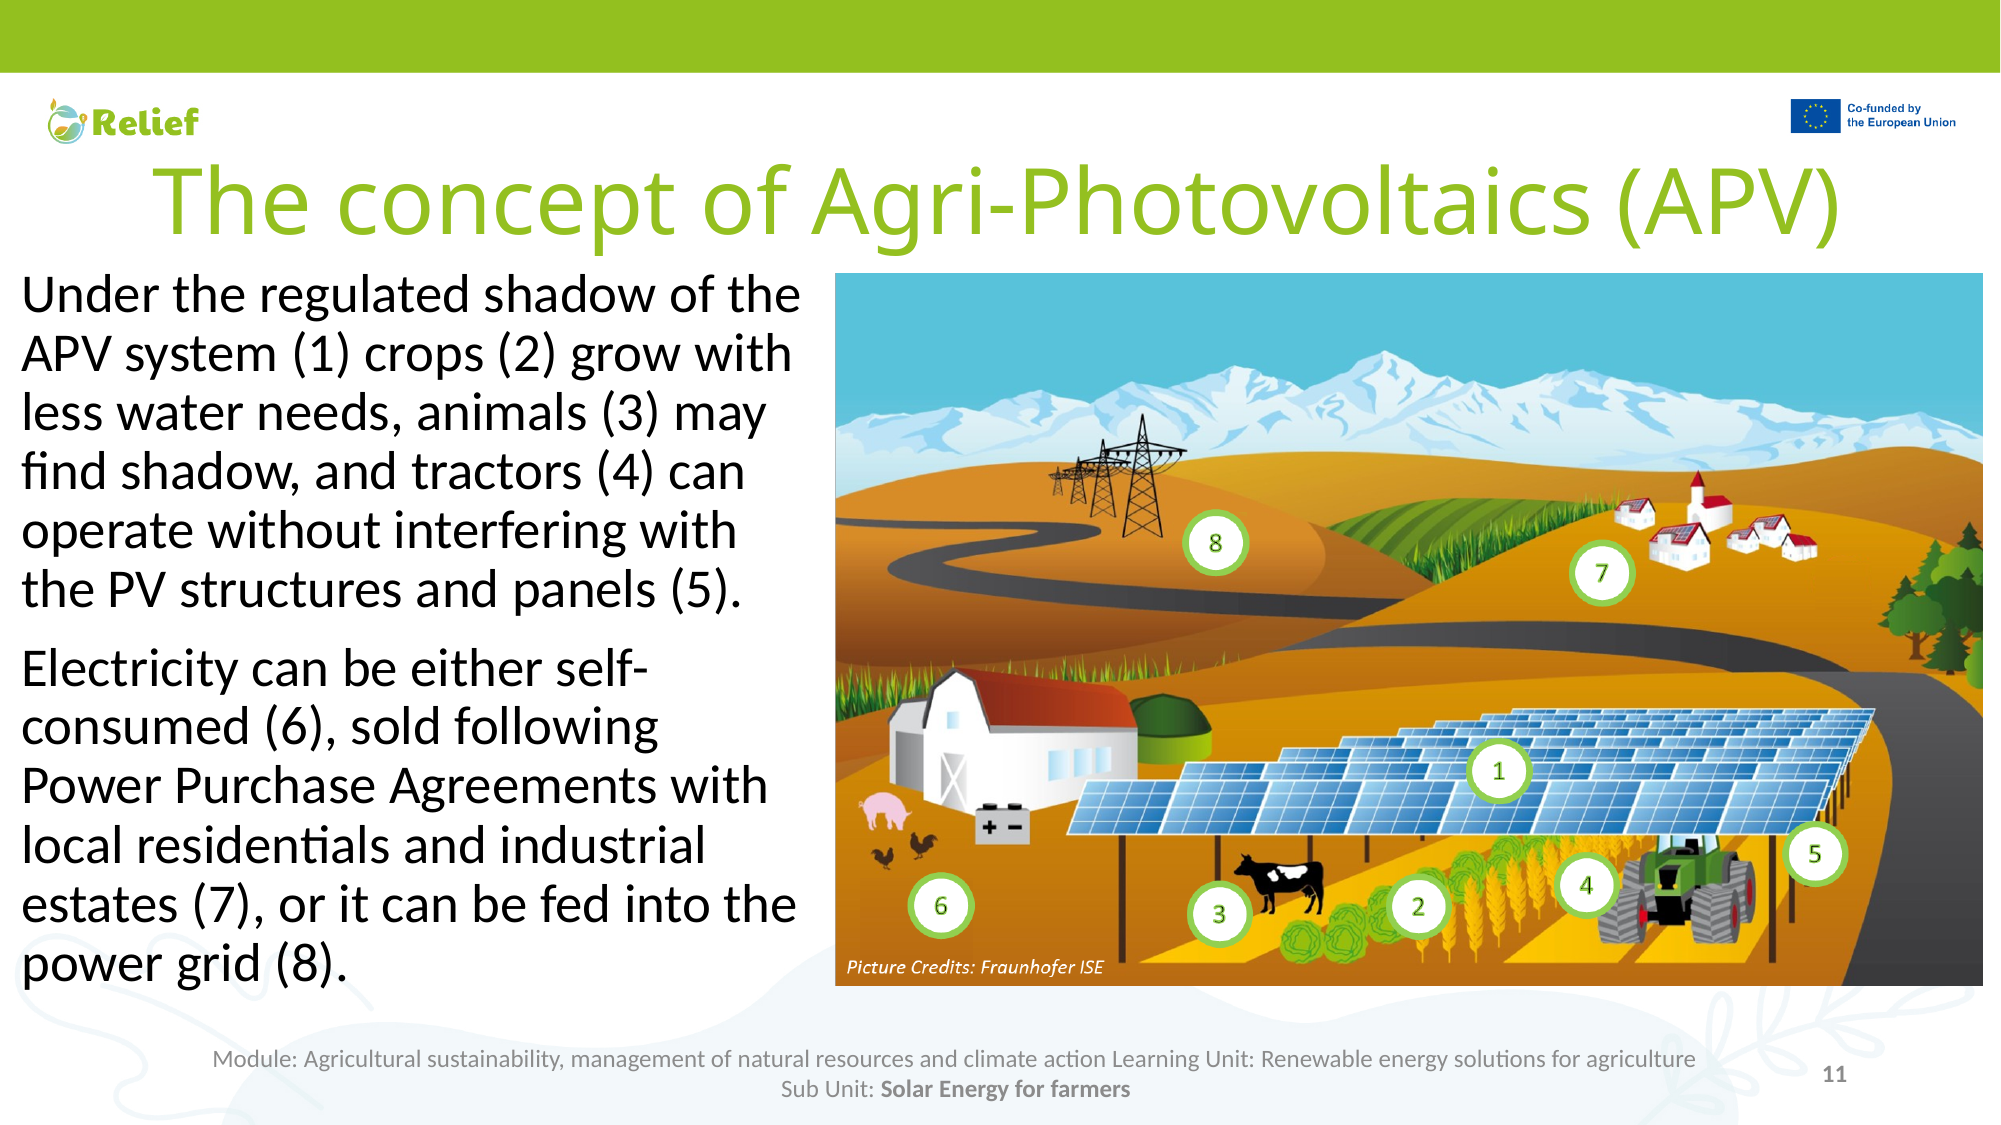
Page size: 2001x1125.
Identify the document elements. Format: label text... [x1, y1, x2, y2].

title The concept of Agri-Photovoltaics (APV) [137, 133, 1863, 278]
list Under the regulated shadow of the APV system (1) crops (2) grow with less water needs, animals (3) may find shadow, and tractors (4) can operate without interfering with the PV structures and panels (5). Electricity can be either self-consumed (6), sold following Power Purchase Agreements with local residentials and industrial estates (7), or it can be fed into the power grid (8). [6, 257, 818, 1016]
picture [0, 0, 2001, 1125]
footer Module: Agricultural sustainability, management of natural resources and climate action Learning Unit: Renewable energy solutions for agriculture Sub Unit: Solar Energy for farmers [137, 1023, 1775, 1122]
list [833, 273, 1983, 992]
slide_number 11 [1787, 1042, 1863, 1103]
